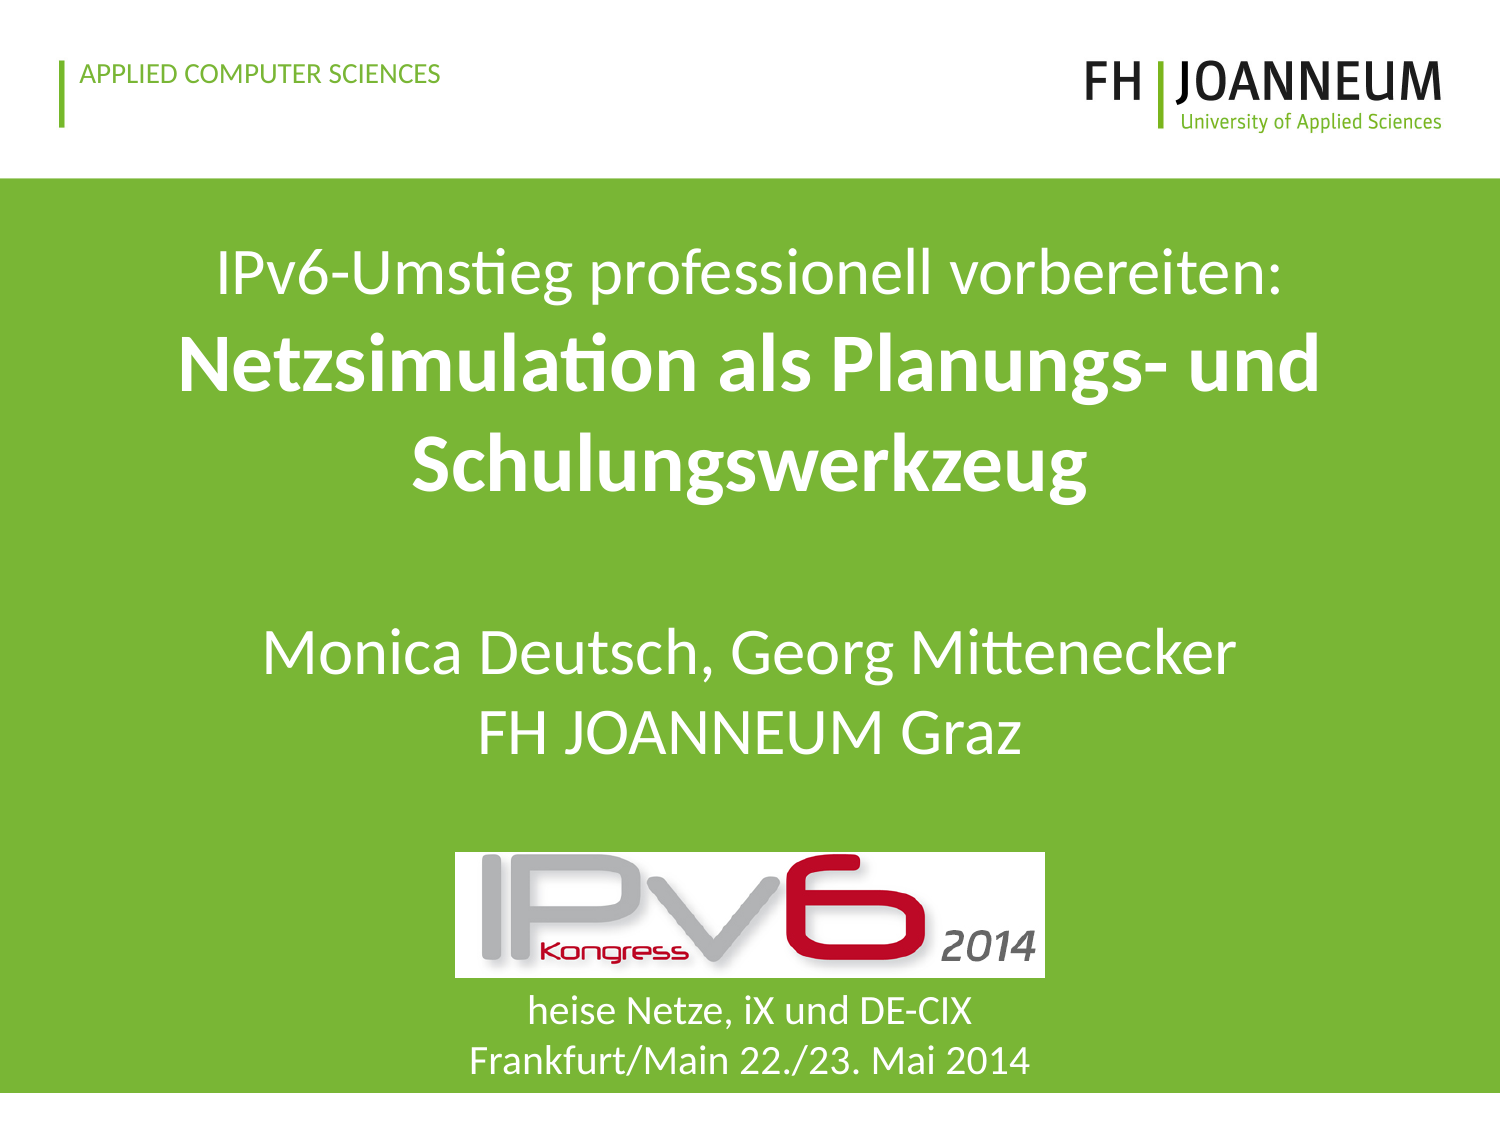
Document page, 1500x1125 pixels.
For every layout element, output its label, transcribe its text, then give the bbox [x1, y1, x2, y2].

picture [455, 852, 1045, 978]
picture [0, 1, 1500, 178]
text_box heise Netze, iX und DE-CIX Frankfurt/Main 22./23. Mai 2014 [374, 975, 1125, 1091]
text_box IPv6-Umstieg professionell vorbereiten: Netzsimulation als Planungs- und Schulungswerkzeug Monica Deutsch, Georg Mittenecker FH JOANNEUM Graz [113, 220, 1387, 775]
